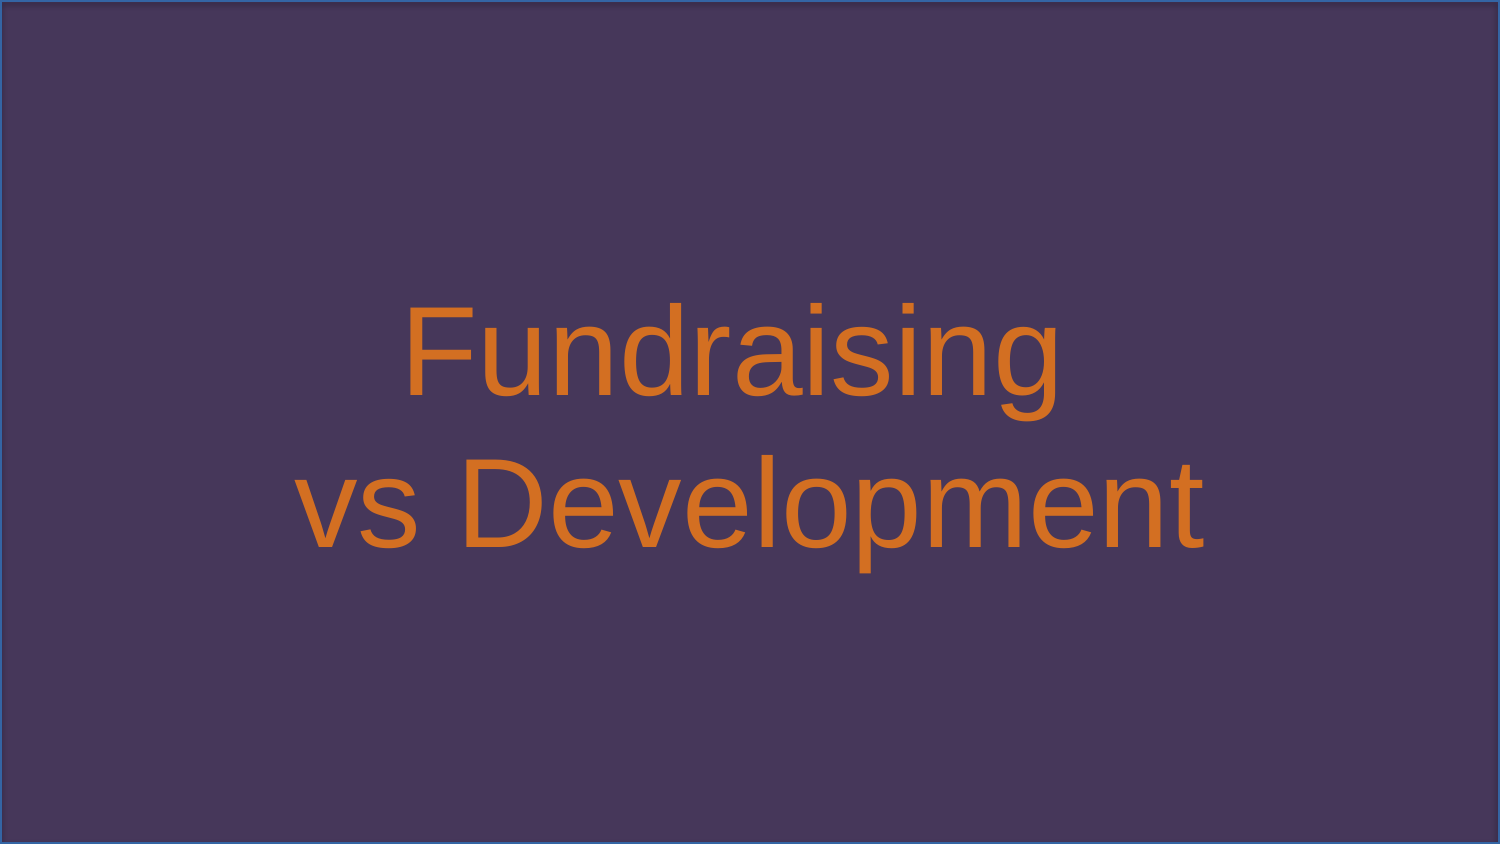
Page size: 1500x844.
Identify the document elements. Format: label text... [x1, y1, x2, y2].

list Fundraising vs Development [203, 260, 1297, 584]
